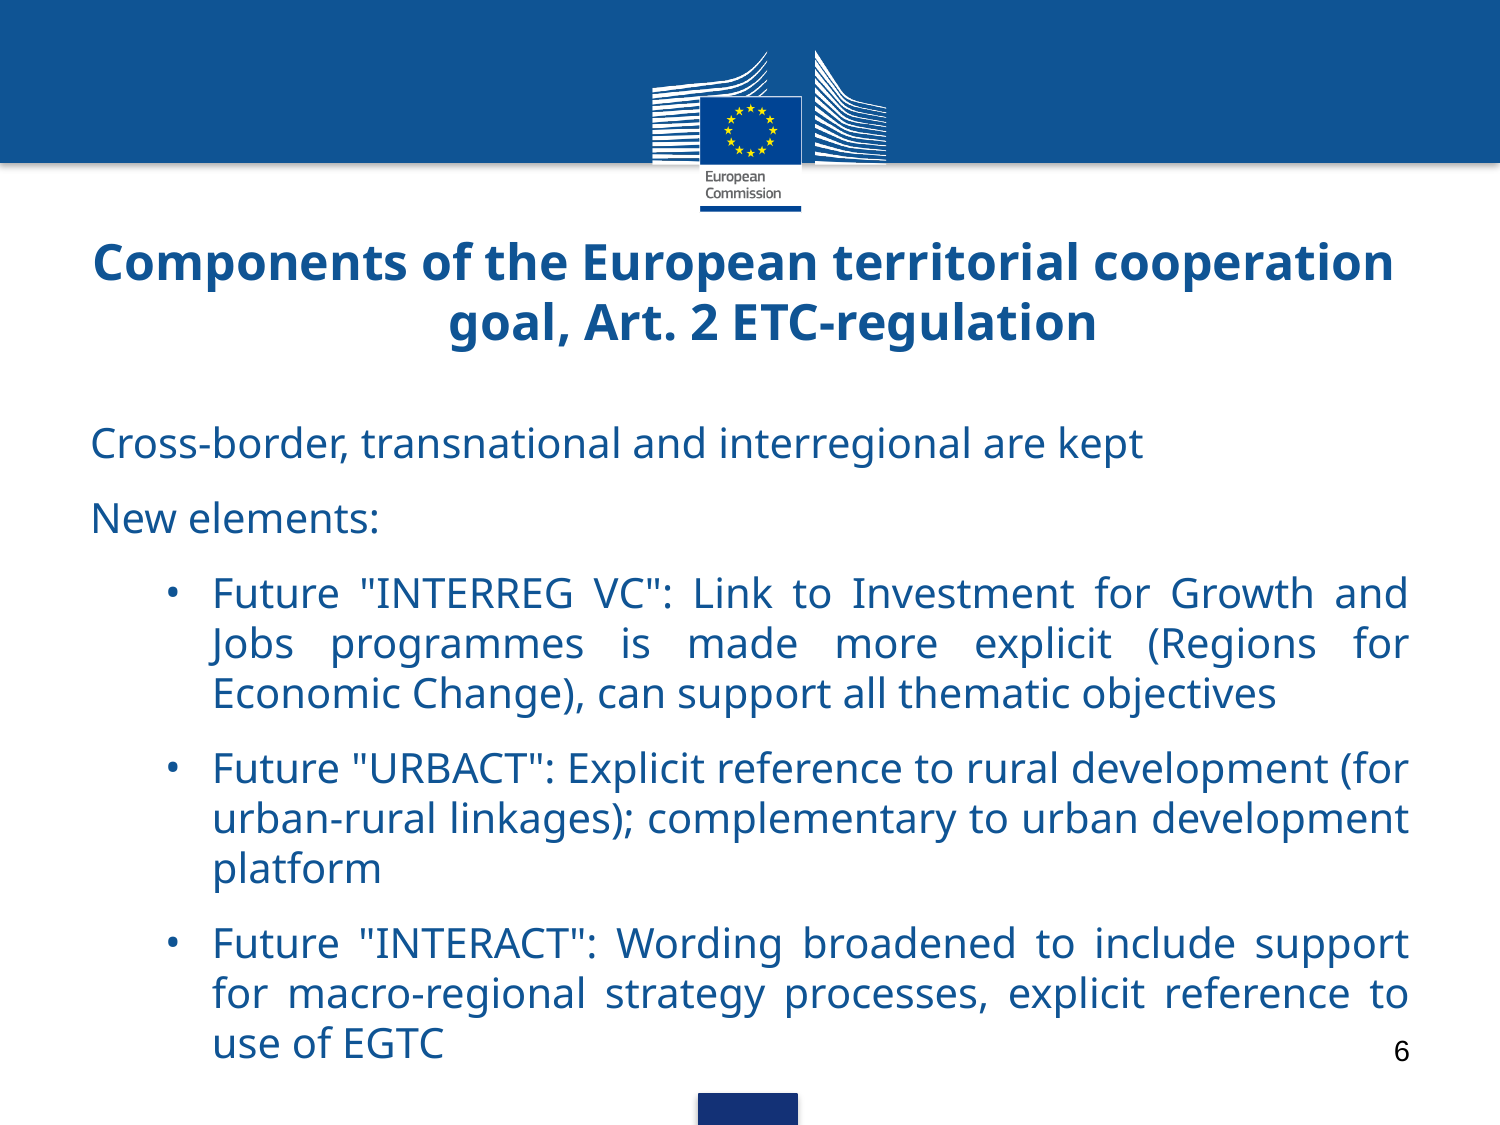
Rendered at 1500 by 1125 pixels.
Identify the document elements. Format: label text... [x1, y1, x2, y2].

list Cross-border, transnational and interregional are kept New elements: Future "INTERREG VC": Link to Investment for Growth and Jobs programmes is made more explicit (Regions for Economic Change), can support all thematic objectives Future "URBACT": Explicit reference to rural development (for urban-rural linkages); complementary to urban development platform Future "INTERACT": Wording broadened to include support for macro-regional strategy processes, explicit reference to use of EGTC [74, 408, 1426, 1071]
title Components of the European territorial cooperation goal, Art. 2 ETC-regulation [52, 207, 1436, 374]
slide_number 6 [1074, 1024, 1425, 1103]
